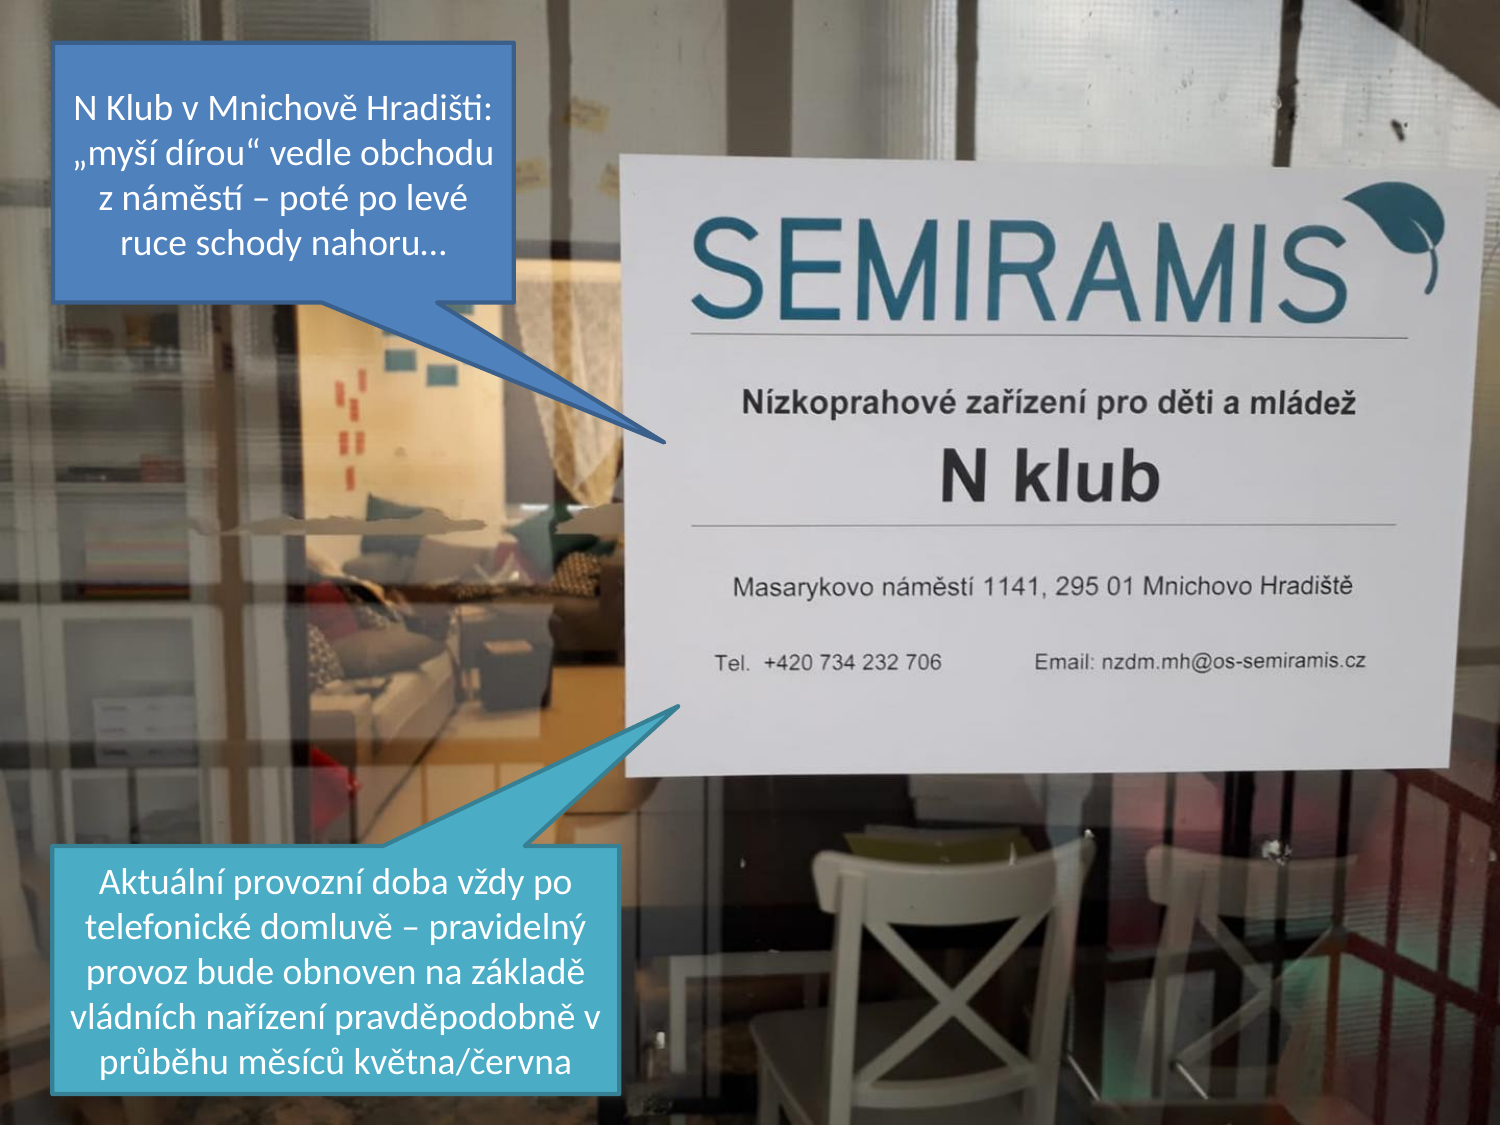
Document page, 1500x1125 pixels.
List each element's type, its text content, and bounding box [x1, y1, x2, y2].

text_box Aktuální provozní doba vždy po telefonické domluvě – pravidelný provoz bude obnoven na základě vládních nařízení pravděpodobně v průběhu měsíců května/června [50, 704, 681, 1097]
text_box N Klub v Mnichově Hradišti: „myší dírou“ vedle obchodu z náměstí – poté po levé ruce schody nahoru… [50, 40, 667, 445]
picture [0, 0, 1500, 1125]
